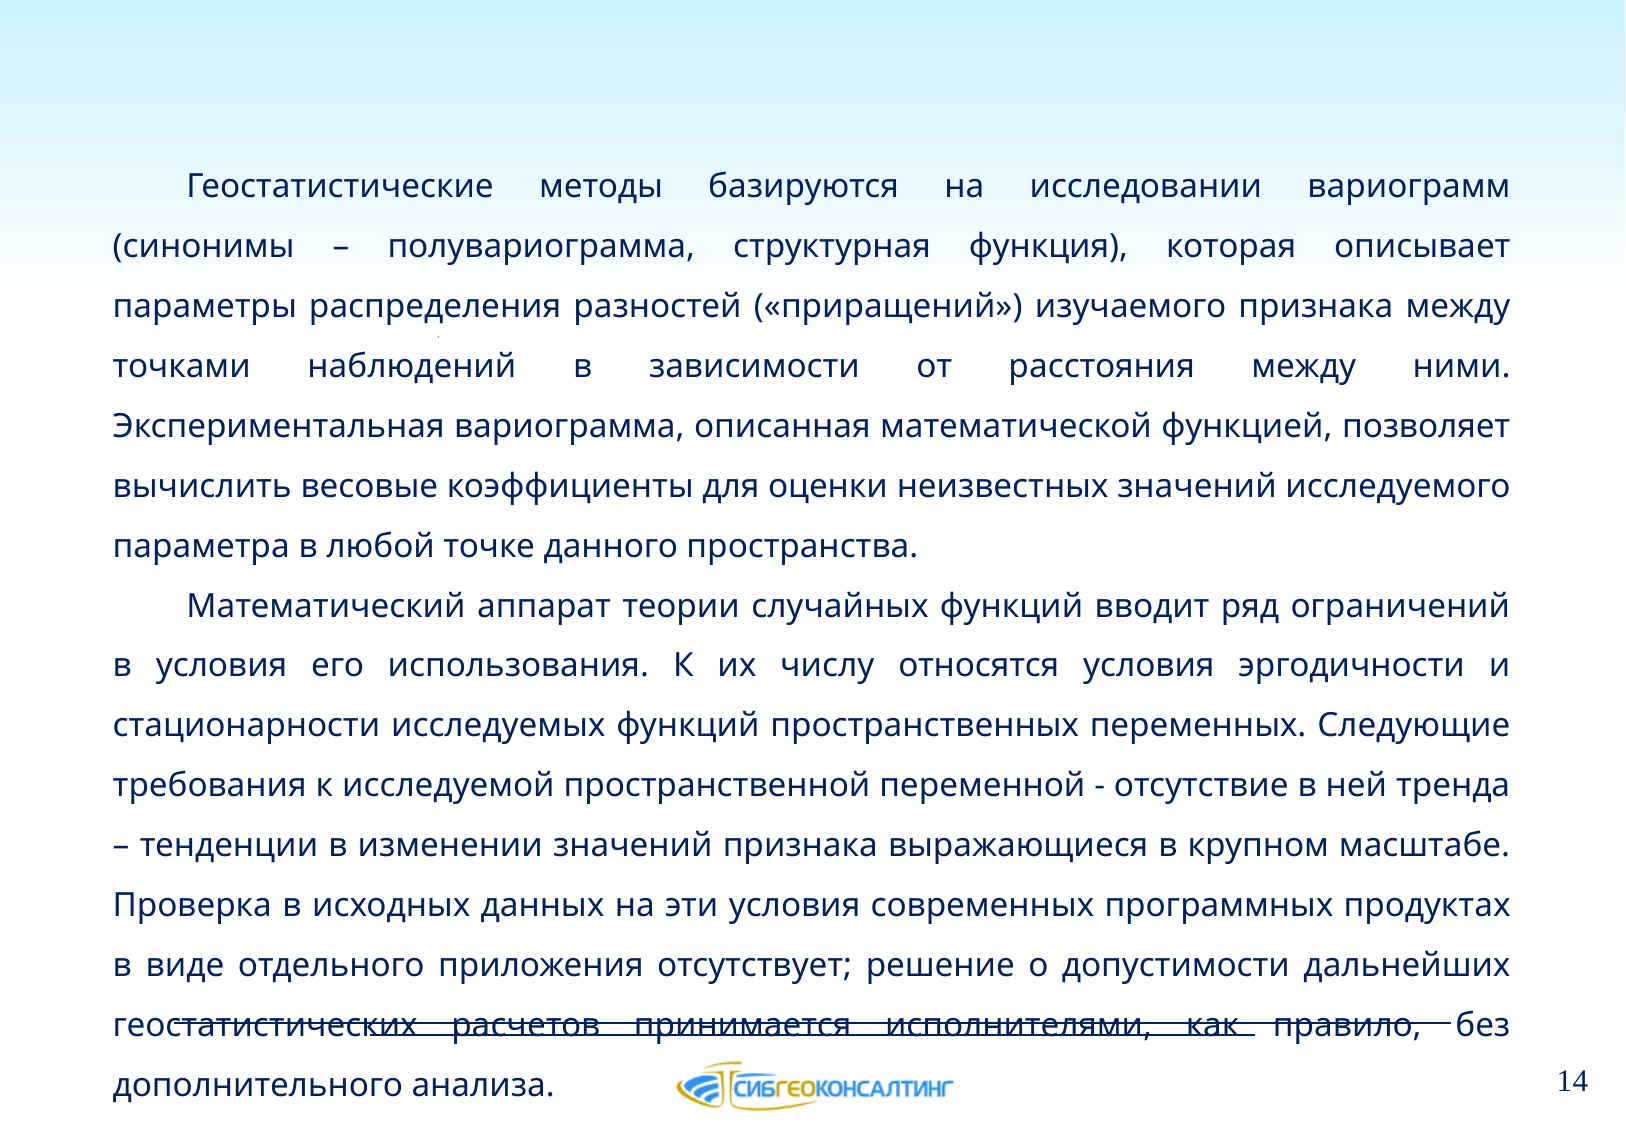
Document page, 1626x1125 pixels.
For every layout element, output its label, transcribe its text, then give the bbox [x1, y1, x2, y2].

text_box Геостатистические методы базируются на исследовании вариограмм (синонимы – полувариограмма, структурная функция), которая описывает параметры распределения разностей («приращений») изучаемого признака между точками наблюдений в зависимости от расстояния между ними. Экспериментальная вариограмма, описанная математической функцией, позволяет вычислить весовые коэффициенты для оценки неизвестных значений исследуемого параметра в любой точке данного пространства. Математический аппарат теории случайных функций вводит ряд ограничений в условия его использования. К их числу относятся условия эргодичности и стационарности исследуемых функций пространственных переменных. Следующие требования к исследуемой пространственной переменной - отсутствие в ней тренда – тенденции в изменении значений признака выражающиеся в крупном масштабе. Проверка в исходных данных на эти условия современных программных продуктах в виде отдельного приложения отсутствует; решение о допустимости дальнейших геостатистических расчетов принимается исполнителями, как правило, без дополнительного анализа. [97, 137, 1528, 1111]
picture [664, 1049, 961, 1117]
slide_number 14 [1528, 1045, 1589, 1106]
